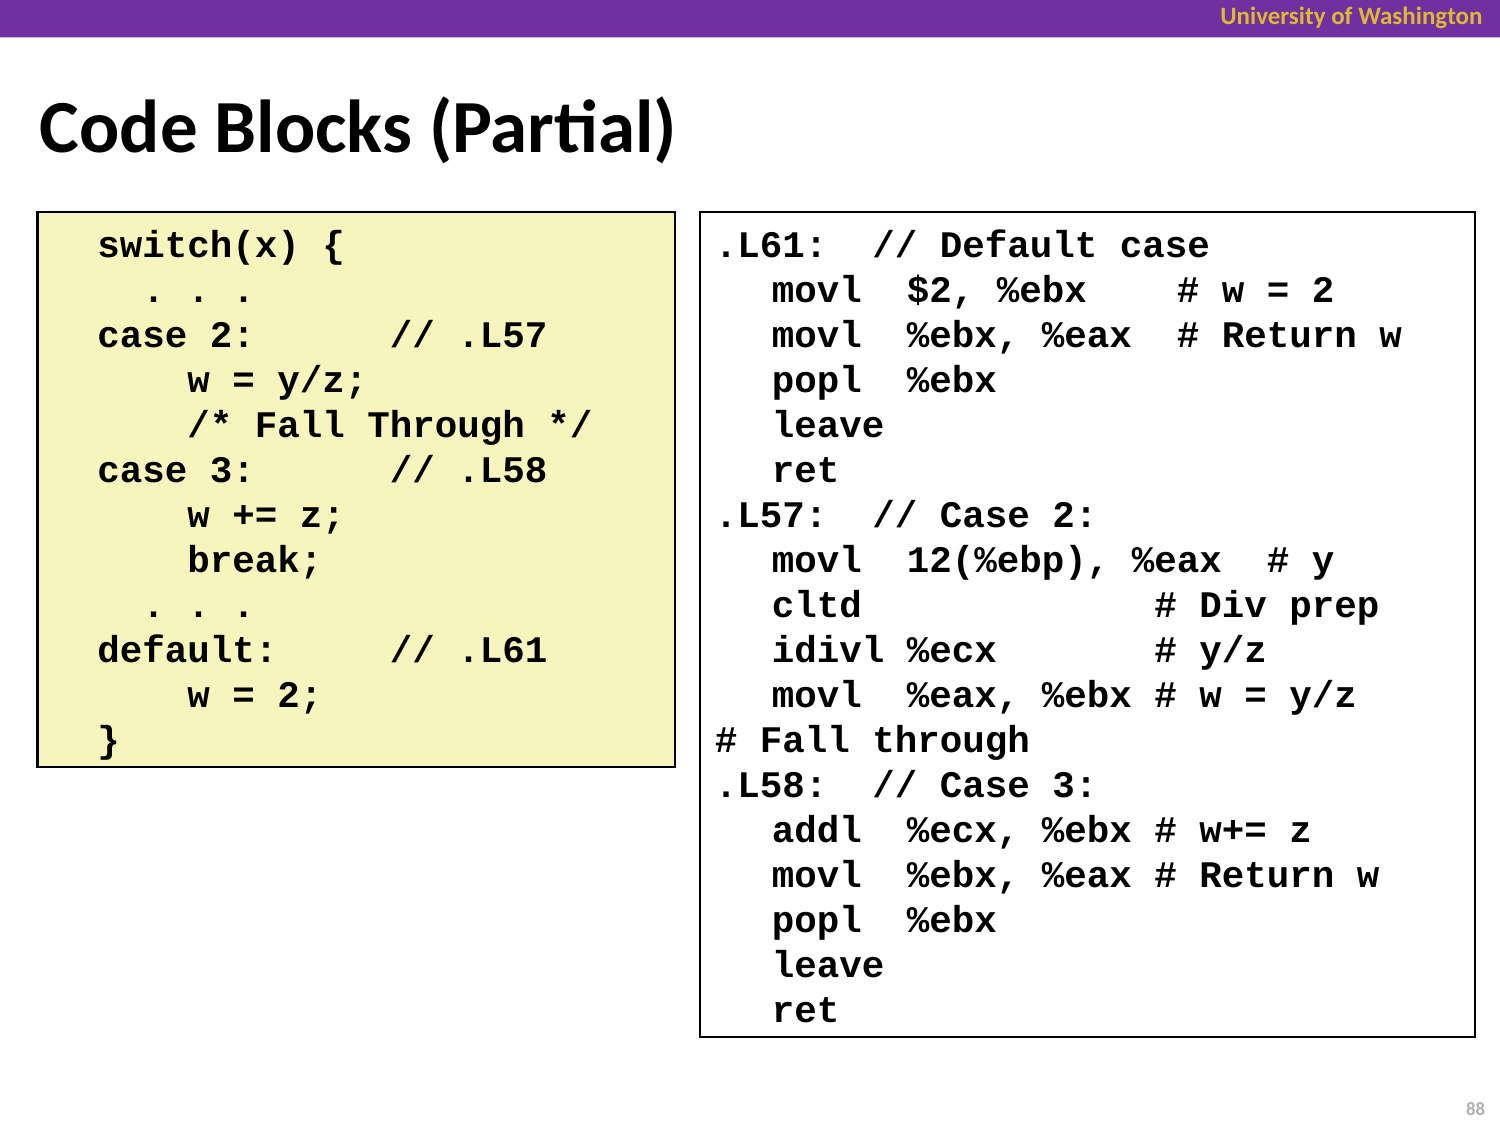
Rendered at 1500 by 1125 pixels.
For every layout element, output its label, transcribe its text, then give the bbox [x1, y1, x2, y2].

text_box switch(x) { . . . case 2: // .L57 w = y/z; /* Fall Through */ case 3: // .L58 w += z; break; . . . default: // .L61 w = 2; } [37, 212, 675, 767]
slide_number 88 [1400, 1077, 1500, 1125]
text_box .L61: // Default case movl $2, %ebx # w = 2 movl %ebx, %eax # Return w popl %ebx leave ret .L57: // Case 2: movl 12(%ebp), %eax # y cltd # Div prep idivl %ecx # y/z movl %eax, %ebx # w = y/z # Fall through .L58: // Case 3: addl %ecx, %ebx # w+= z movl %ebx, %eax # Return w popl %ebx leave ret [699, 212, 1475, 1037]
title Code Blocks (Partial) [24, 74, 1451, 170]
